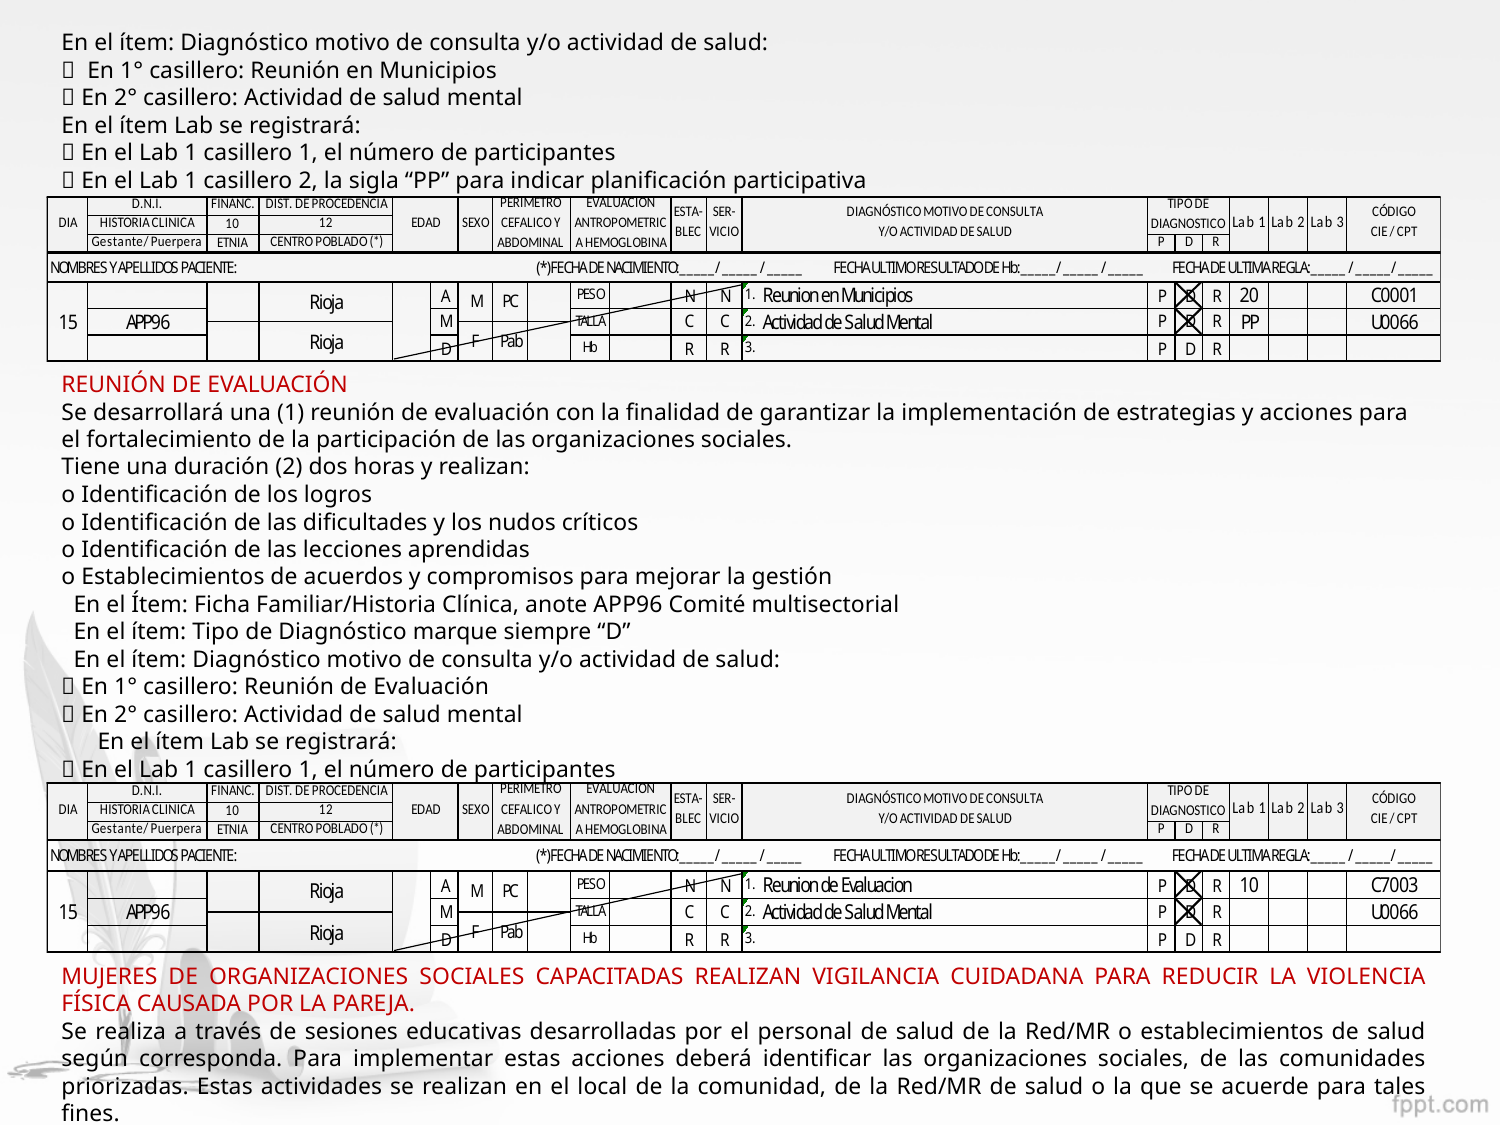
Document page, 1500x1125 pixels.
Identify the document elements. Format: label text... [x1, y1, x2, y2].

picture [46, 782, 1442, 955]
picture [46, 196, 1442, 363]
text_box En el ítem: Diagnóstico motivo de consulta y/o actividad de salud:  En 1° casillero: Reunión en Municipios  En 2° casillero: Actividad de salud mental En el ítem Lab se registrará:  En el Lab 1 casillero 1, el número de participantes  En el Lab 1 casillero 2, la sigla “PP” para indicar planificación participativa [46, 20, 1442, 196]
text_box MUJERES DE ORGANIZACIONES SOCIALES CAPACITADAS REALIZAN VIGILANCIA CUIDADANA PARA REDUCIR LA VIOLENCIA FÍSICA CAUSADA POR LA PAREJA. Se realiza a través de sesiones educativas desarrolladas por el personal de salud de la Red/MR o establecimientos de salud según corresponda. Para implementar estas acciones deberá identificar las organizaciones sociales, de las comunidades priorizadas. Estas actividades se realizan en el local de la comunidad, de la Red/MR de salud o la que se acuerde para tales fines. El personal del establecimiento de salud realizará: [46, 955, 1442, 1125]
text_box REUNIÓN DE EVALUACIÓN Se desarrollará una (1) reunión de evaluación con la finalidad de garantizar la implementación de estrategias y acciones para el fortalecimiento de la participación de las organizaciones sociales. Tiene una duración (2) dos horas y realizan: o Identificación de los logros o Identificación de las dificultades y los nudos críticos o Identificación de las lecciones aprendidas o Establecimientos de acuerdos y compromisos para mejorar la gestión En el Ítem: Ficha Familiar/Historia Clínica, anote APP96 Comité multisectorial En el ítem: Tipo de Diagnóstico marque siempre “D” En el ítem: Diagnóstico motivo de consulta y/o actividad de salud:  En 1° casillero: Reunión de Evaluación  En 2° casillero: Actividad de salud mental En el ítem Lab se registrará:  En el Lab 1 casillero 1, el número de participantes [46, 363, 1442, 782]
